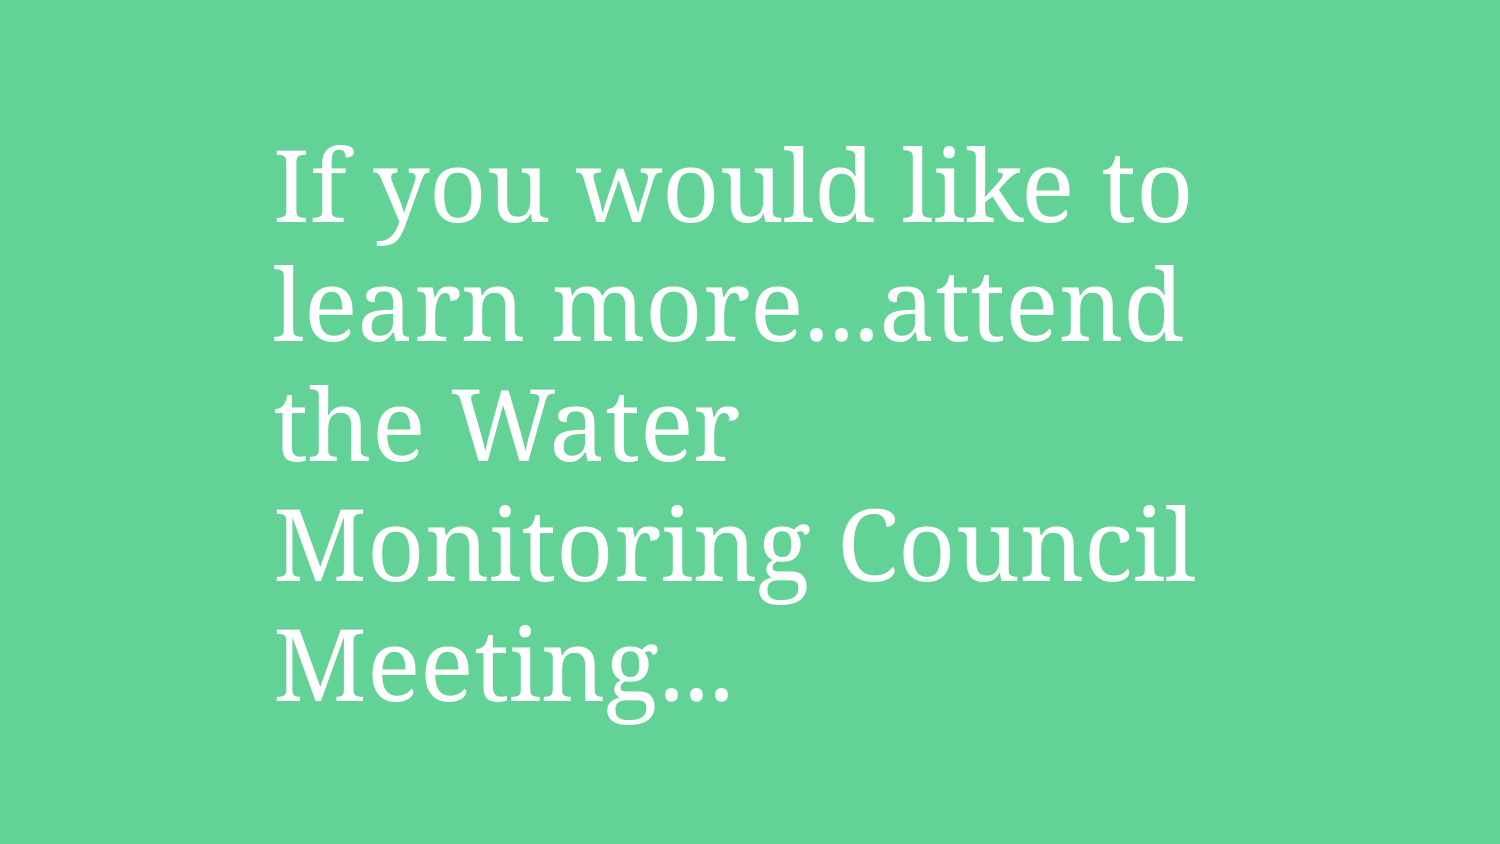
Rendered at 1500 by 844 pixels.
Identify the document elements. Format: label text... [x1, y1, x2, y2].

title If you would like to learn more...attend the Water Monitoring Council Meeting... [258, 86, 1255, 758]
